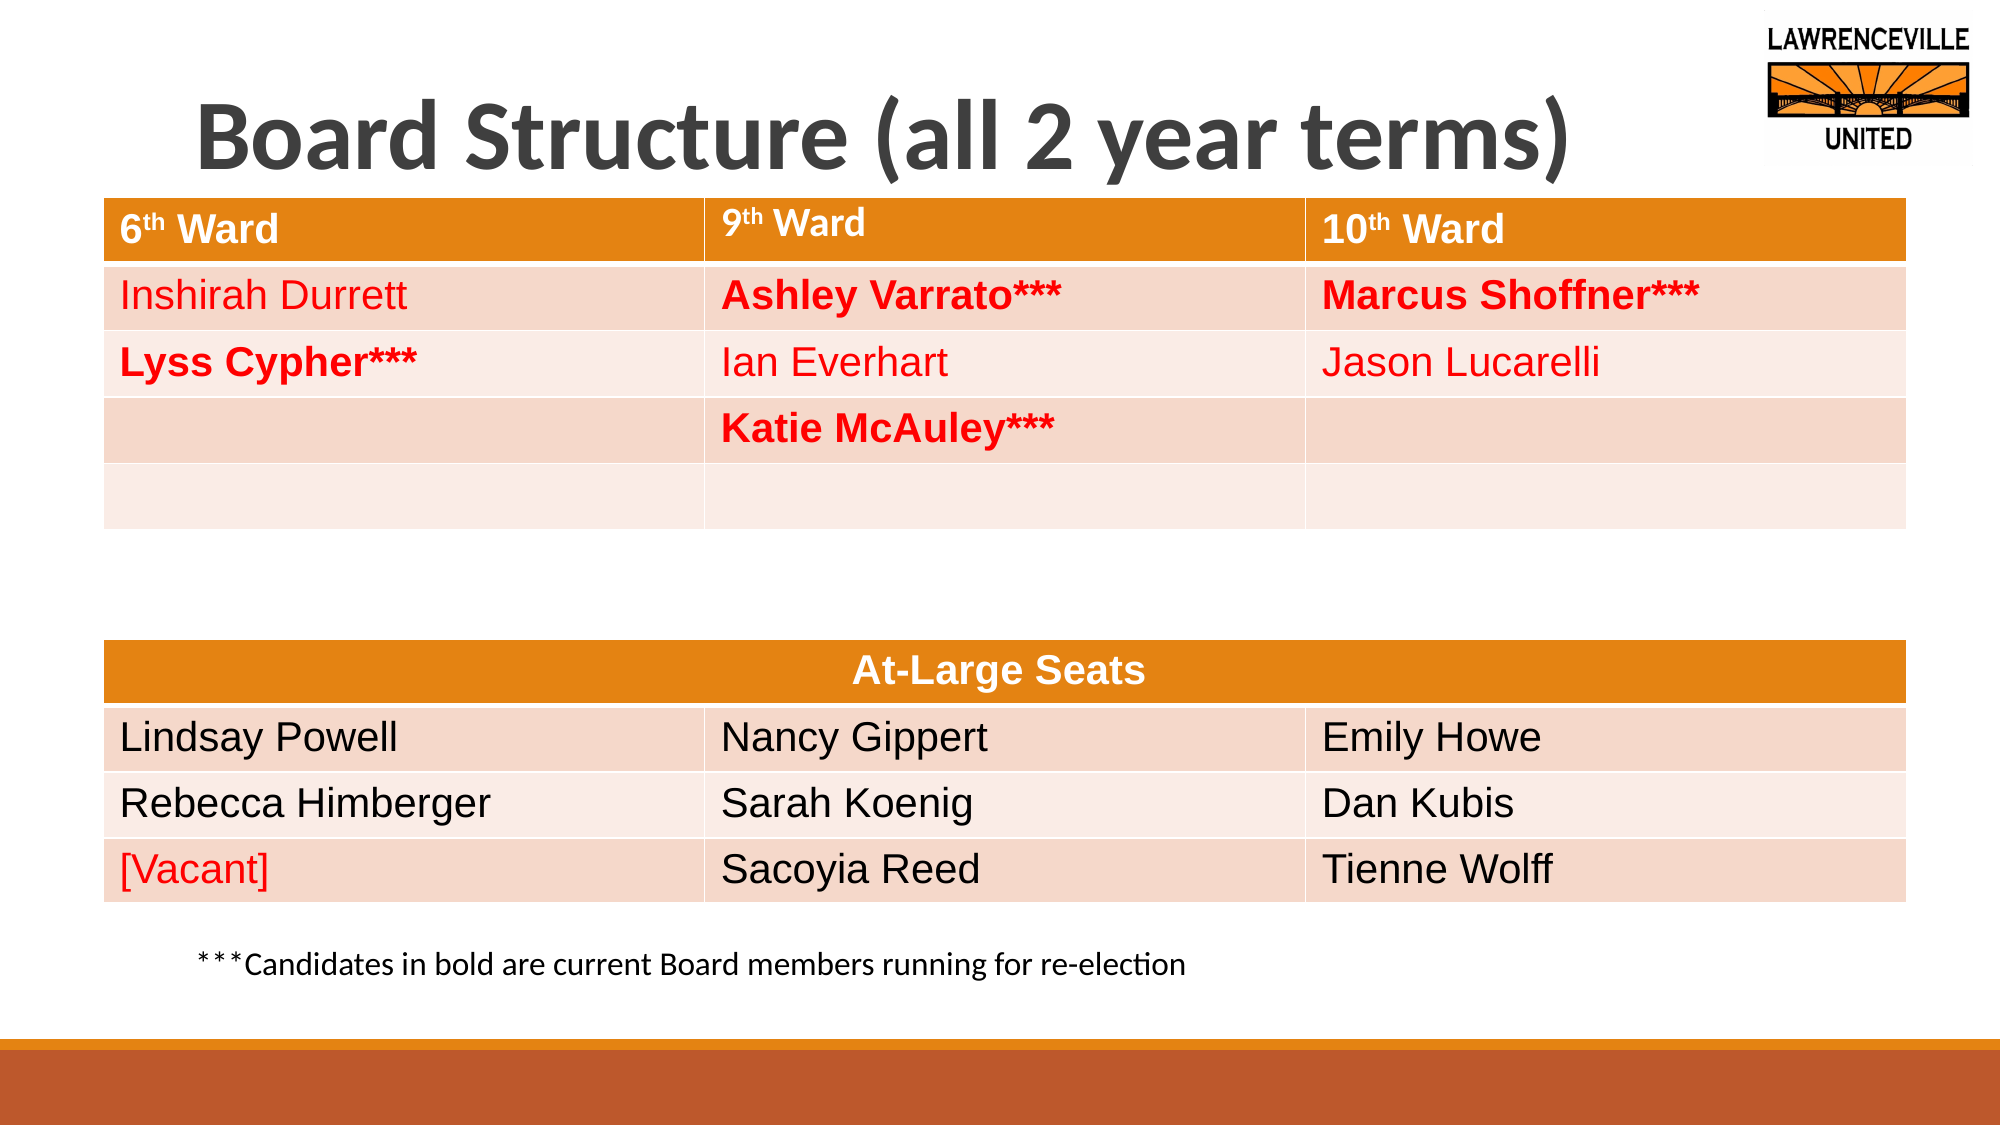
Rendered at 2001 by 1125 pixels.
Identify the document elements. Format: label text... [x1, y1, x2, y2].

table_cell Ian Everhart [705, 331, 1305, 396]
table_cell Tienne Wolff [1306, 839, 1906, 902]
table_header 10th Ward [1306, 198, 1906, 261]
table_cell Dan Kubis [1306, 773, 1906, 837]
table_cell Emily Howe [1306, 708, 1906, 771]
picture [1764, 10, 1973, 167]
text_box ***Candidates in bold are current Board members running for re-election [179, 927, 1402, 998]
table_cell [705, 464, 1305, 529]
table_cell Inshirah Durrett [104, 267, 704, 330]
table_cell Lyss Cypher*** [104, 331, 704, 396]
table_cell Katie McAuley*** [705, 398, 1305, 463]
table_cell Marcus Shoffner*** [1306, 267, 1906, 330]
table_cell Sacoyia Reed [705, 839, 1305, 902]
title Board Structure (all 2 year terms) [180, 0, 1830, 197]
table_cell [Vacant] [104, 839, 704, 902]
table_cell Ashley Varrato*** [705, 267, 1305, 330]
table_cell Rebecca Himberger [104, 773, 704, 837]
table_header 9th Ward [705, 198, 1305, 261]
table_cell [1306, 464, 1906, 529]
table_cell [104, 398, 704, 463]
table_header 6th Ward [104, 198, 704, 261]
table_cell Jason Lucarelli [1306, 331, 1906, 396]
table_cell Sarah Koenig [705, 773, 1305, 837]
table_header At-Large Seats [104, 640, 1906, 703]
table_cell Nancy Gippert [705, 708, 1305, 771]
table_cell [1306, 398, 1906, 463]
table_cell [104, 464, 704, 529]
table_cell Lindsay Powell [104, 708, 704, 771]
